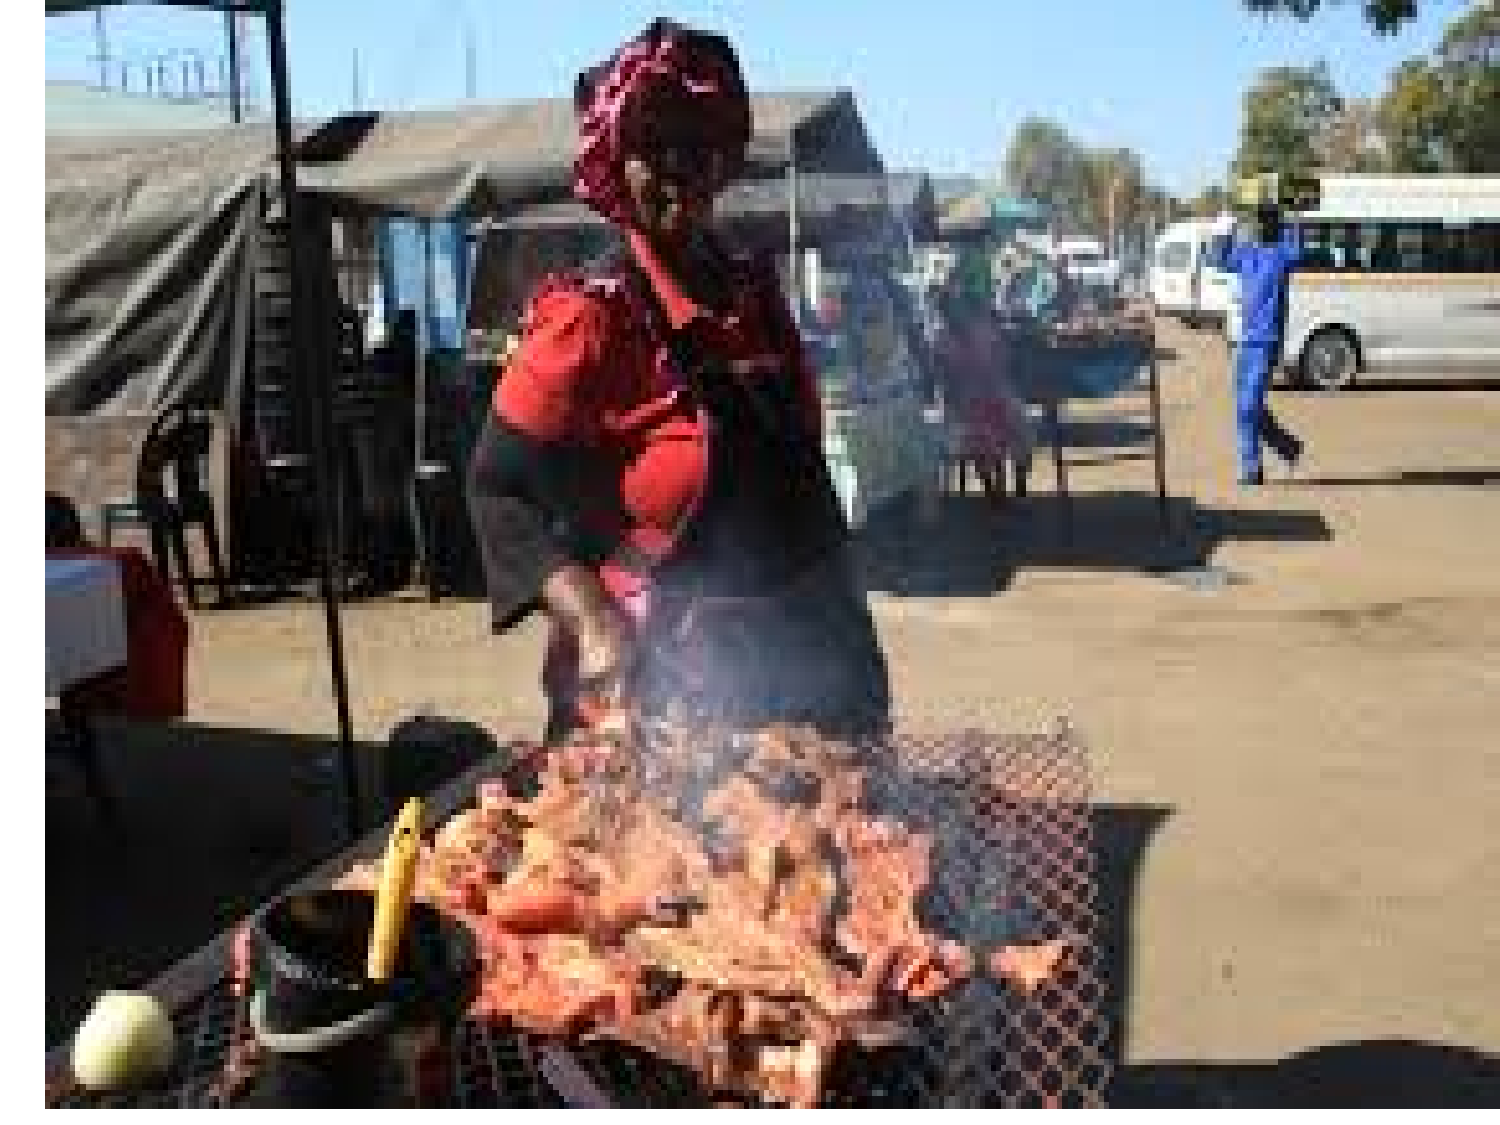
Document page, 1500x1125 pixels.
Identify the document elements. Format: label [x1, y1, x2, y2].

list [45, 0, 1500, 1109]
